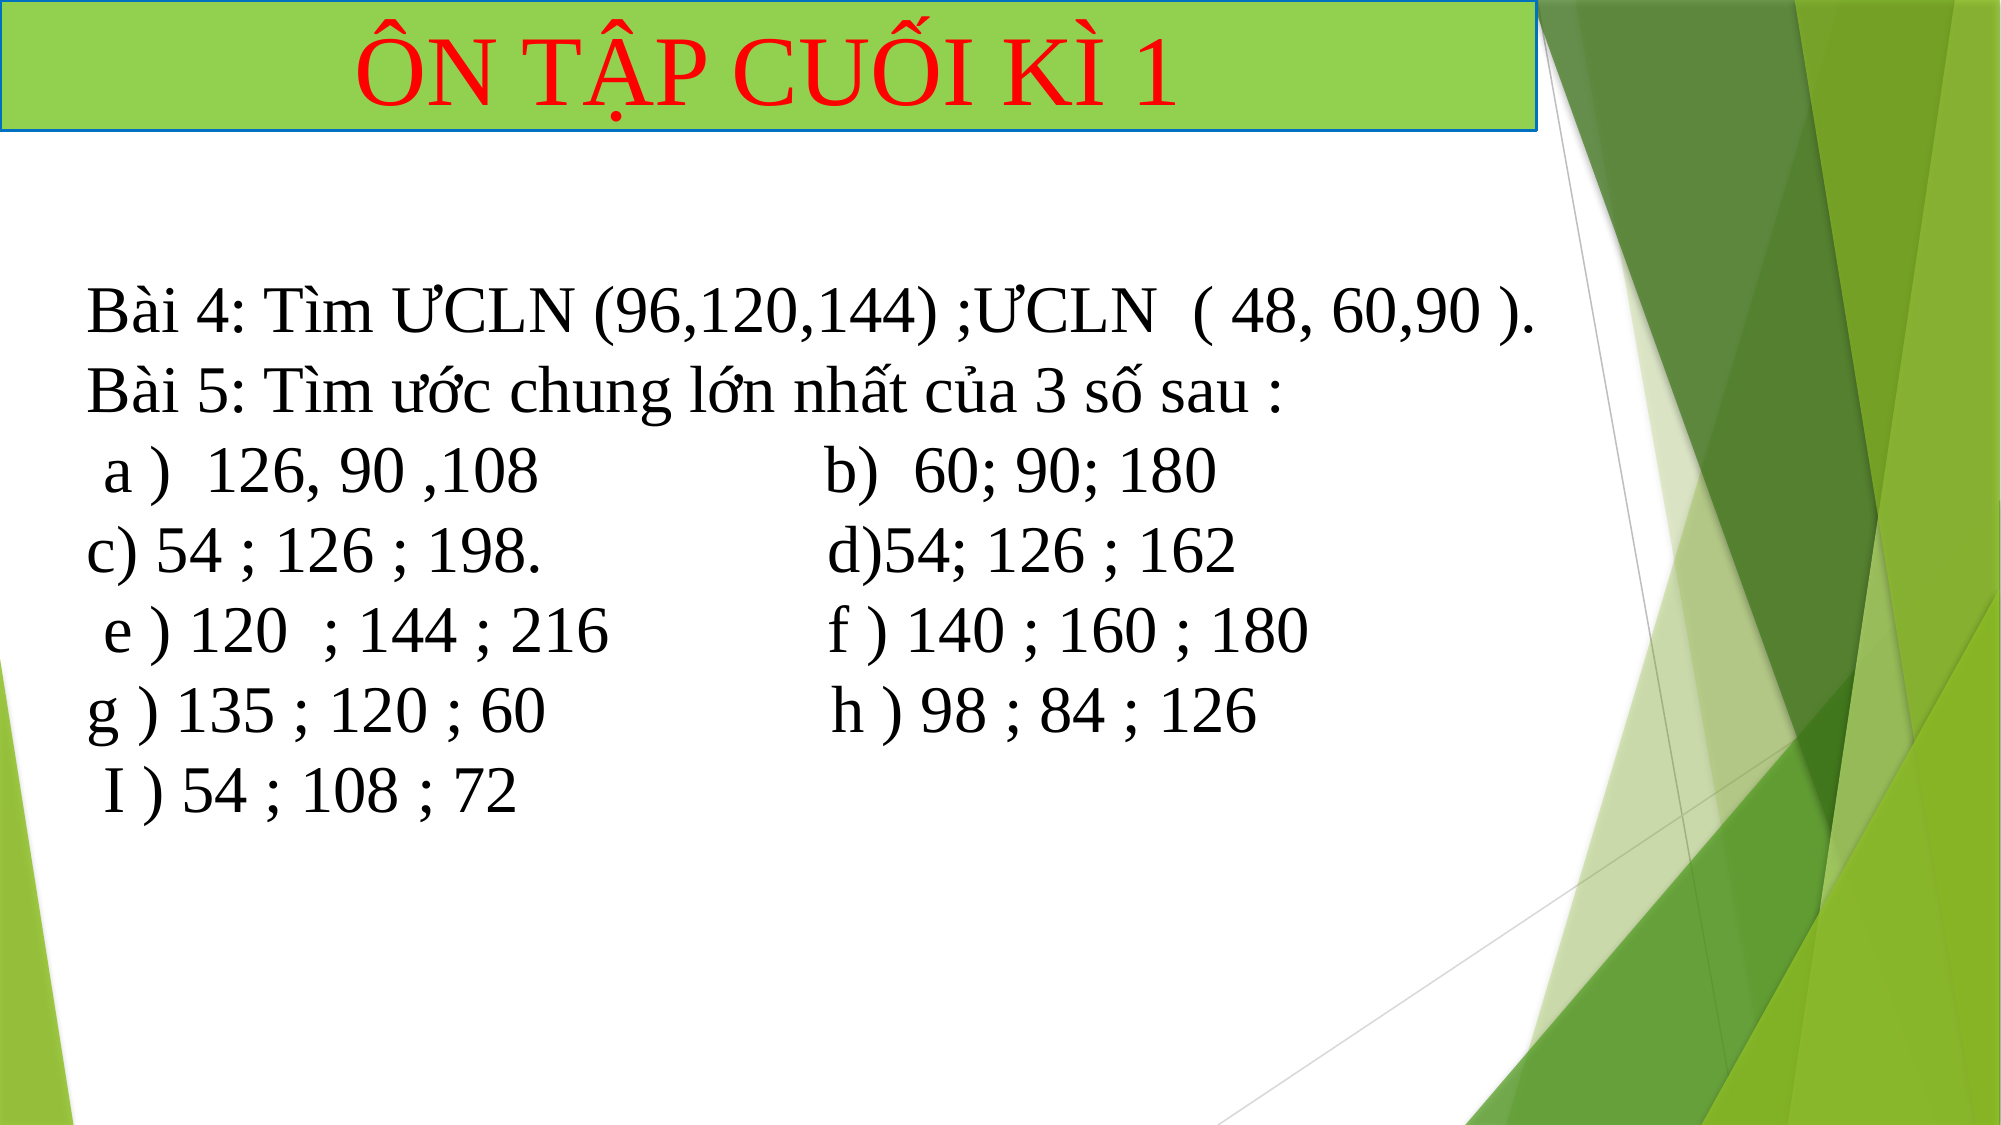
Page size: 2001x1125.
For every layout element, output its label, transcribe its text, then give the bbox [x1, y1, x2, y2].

text_box ÔN TẬP CUỐI KÌ 1 [0, 0, 1538, 132]
text_box Bài 4: Tìm ƯCLN (96,120,144) ;ƯCLN ( 48, 60,90 ). Bài 5: Tìm ước chung lớn nhất của 3 số sau : a ) 126, 90 ,108 b) 60; 90; 180 c) 54 ; 126 ; 198. d)54; 126 ; 162 e ) 120 ; 144 ; 216 f ) 140 ; 160 ; 180 g ) 135 ; 120 ; 60 h ) 98 ; 84 ; 126 I ) 54 ; 108 ; 72 [72, 258, 1653, 834]
